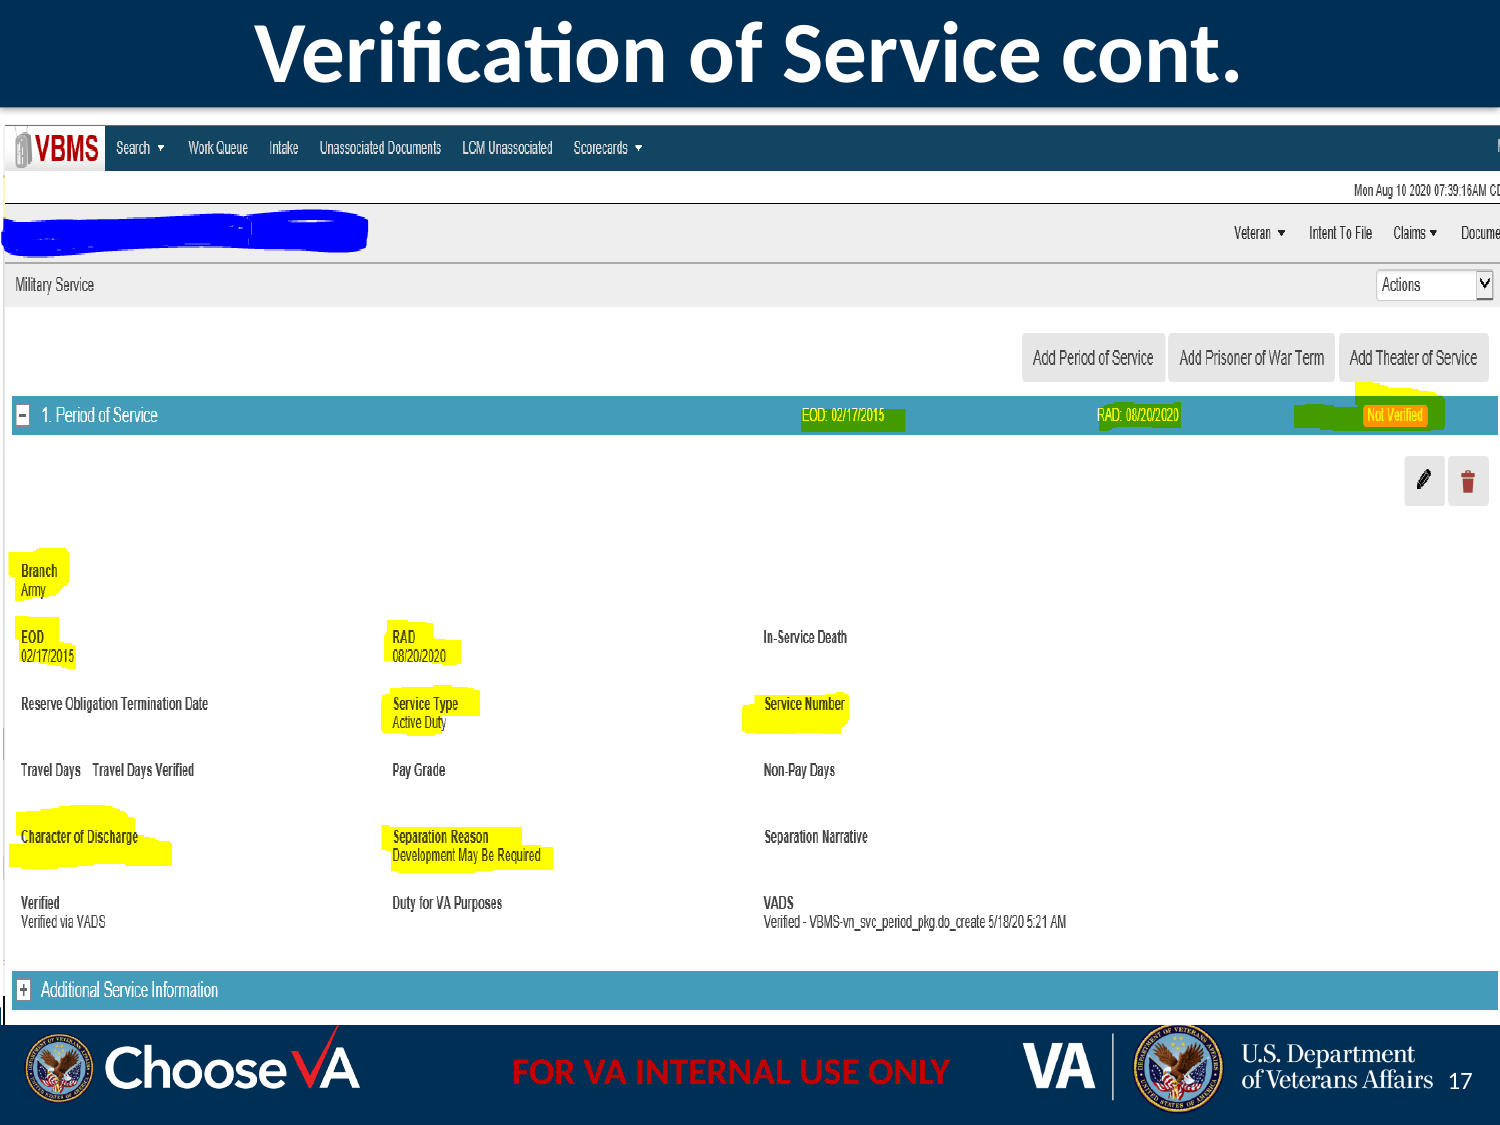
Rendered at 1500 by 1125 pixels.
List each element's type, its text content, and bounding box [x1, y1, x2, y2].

title Verification of Service cont. [0, 0, 1500, 108]
slide_number 17 [1425, 1049, 1489, 1110]
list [0, 124, 1500, 1026]
picture [24, 1026, 360, 1103]
picture [1017, 1026, 1438, 1120]
